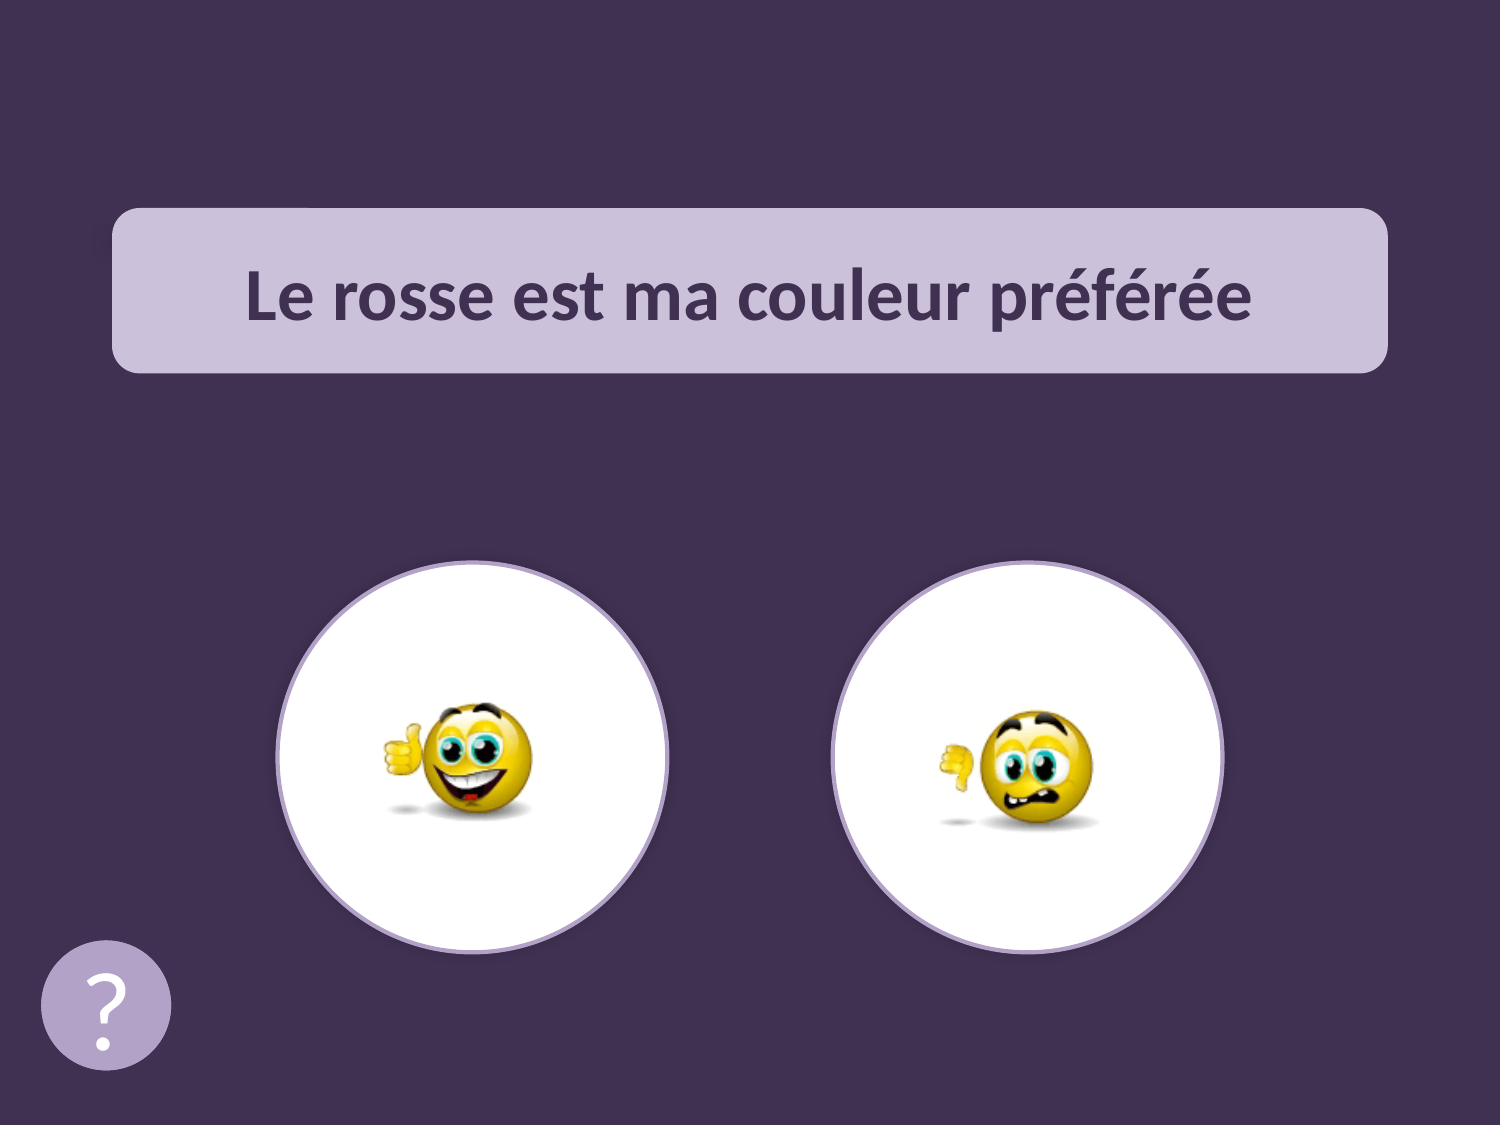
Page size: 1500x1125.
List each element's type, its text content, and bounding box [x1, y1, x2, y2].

text_box ? [39, 938, 174, 1073]
text_box [0, 0, 1500, 1125]
picture [926, 668, 1105, 847]
text_box [275, 537, 705, 966]
text_box [819, 525, 1248, 978]
picture [371, 656, 544, 829]
